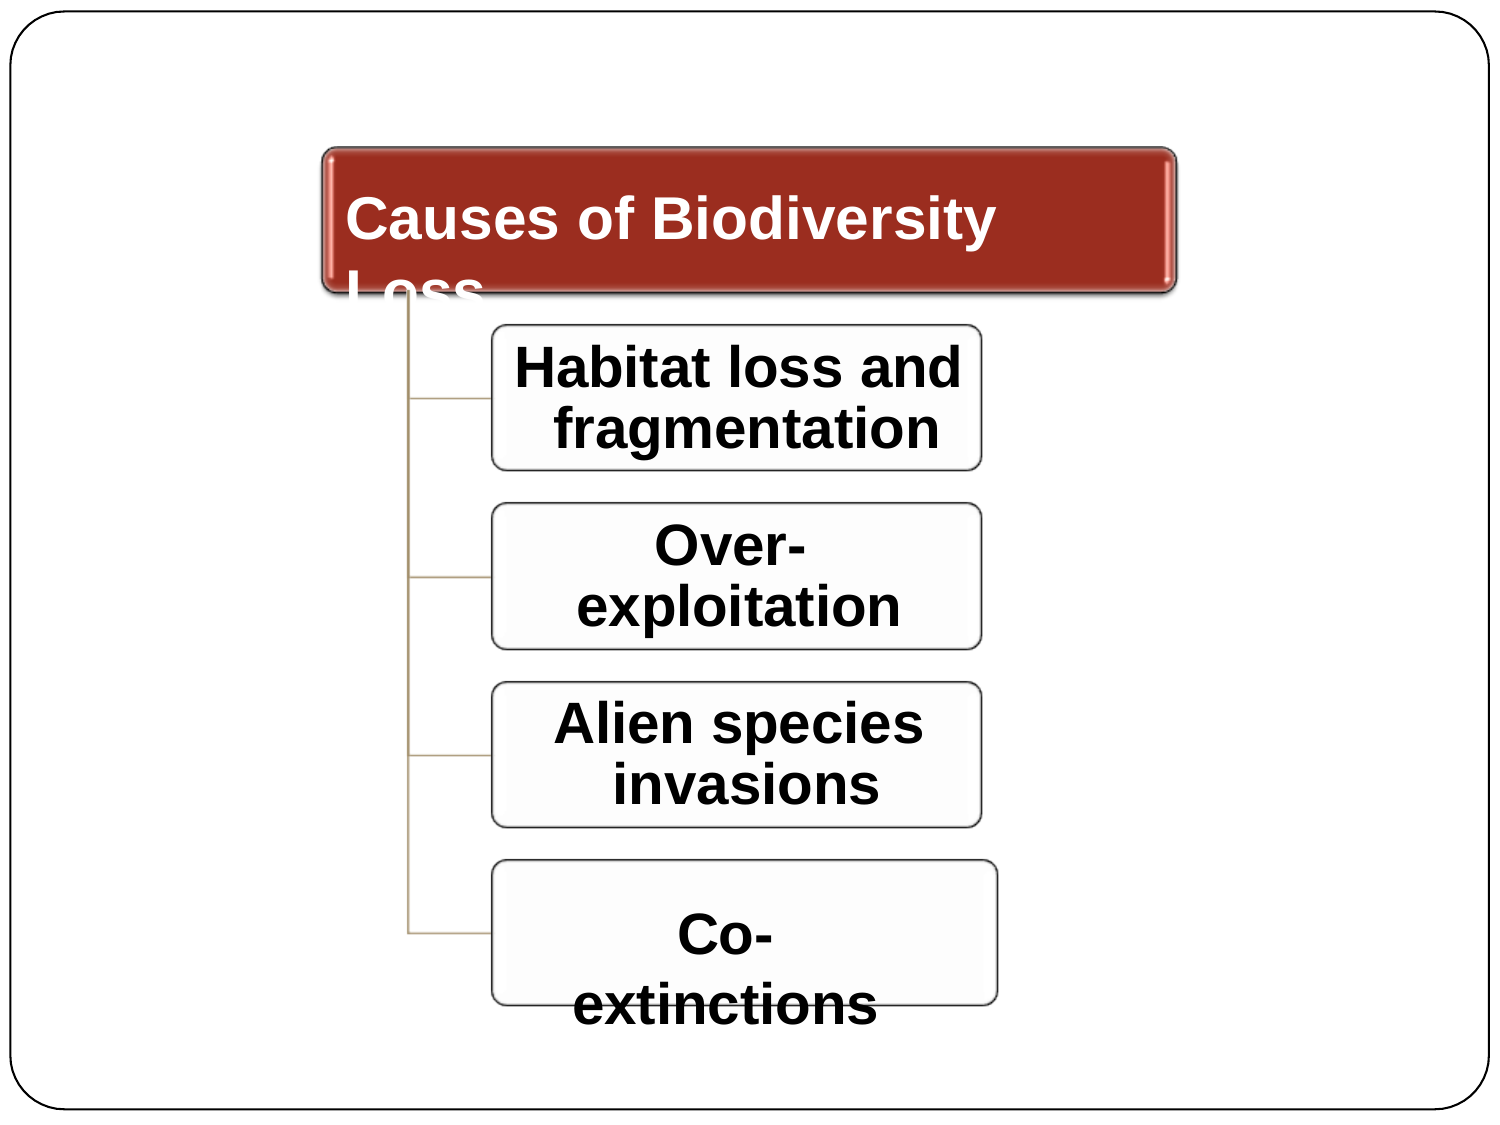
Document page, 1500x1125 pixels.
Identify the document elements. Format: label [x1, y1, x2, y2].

text_box [404, 287, 1002, 1010]
text_box [9, 10, 1491, 1111]
